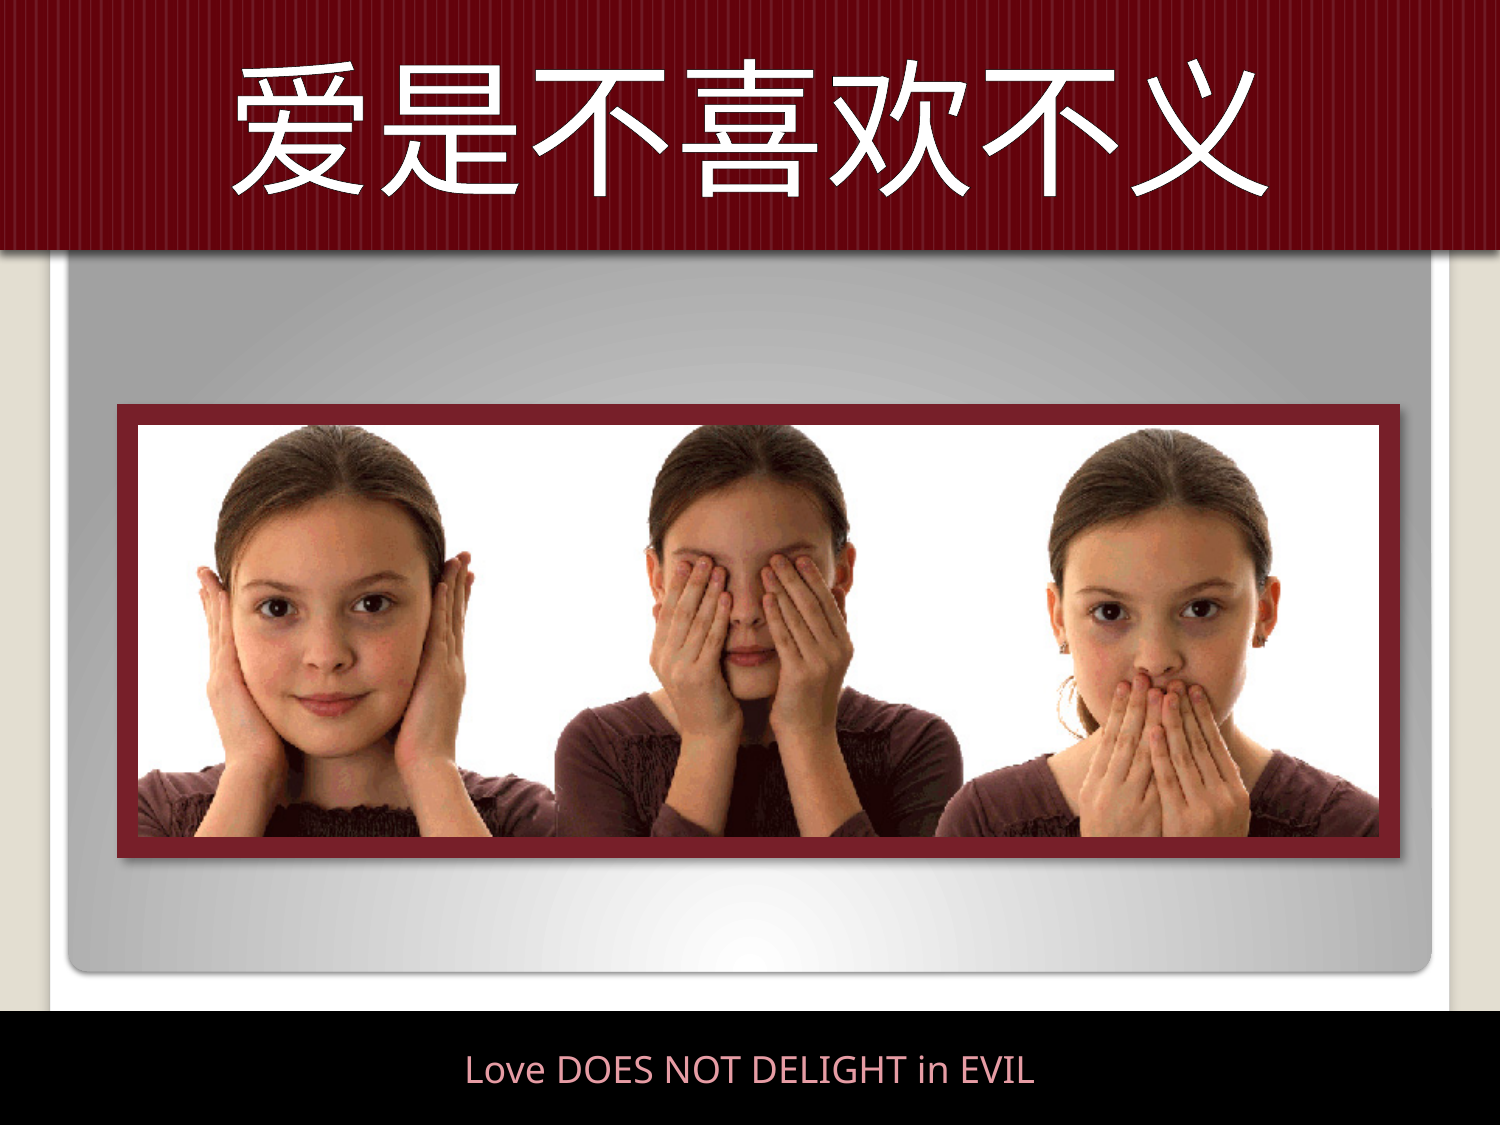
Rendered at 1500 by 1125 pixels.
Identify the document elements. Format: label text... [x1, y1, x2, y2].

picture [137, 424, 1380, 838]
text_box Love DOES NOT DELIGHT in EVIL [0, 1011, 1500, 1125]
title 爱是不喜欢不义 [0, 0, 1500, 250]
